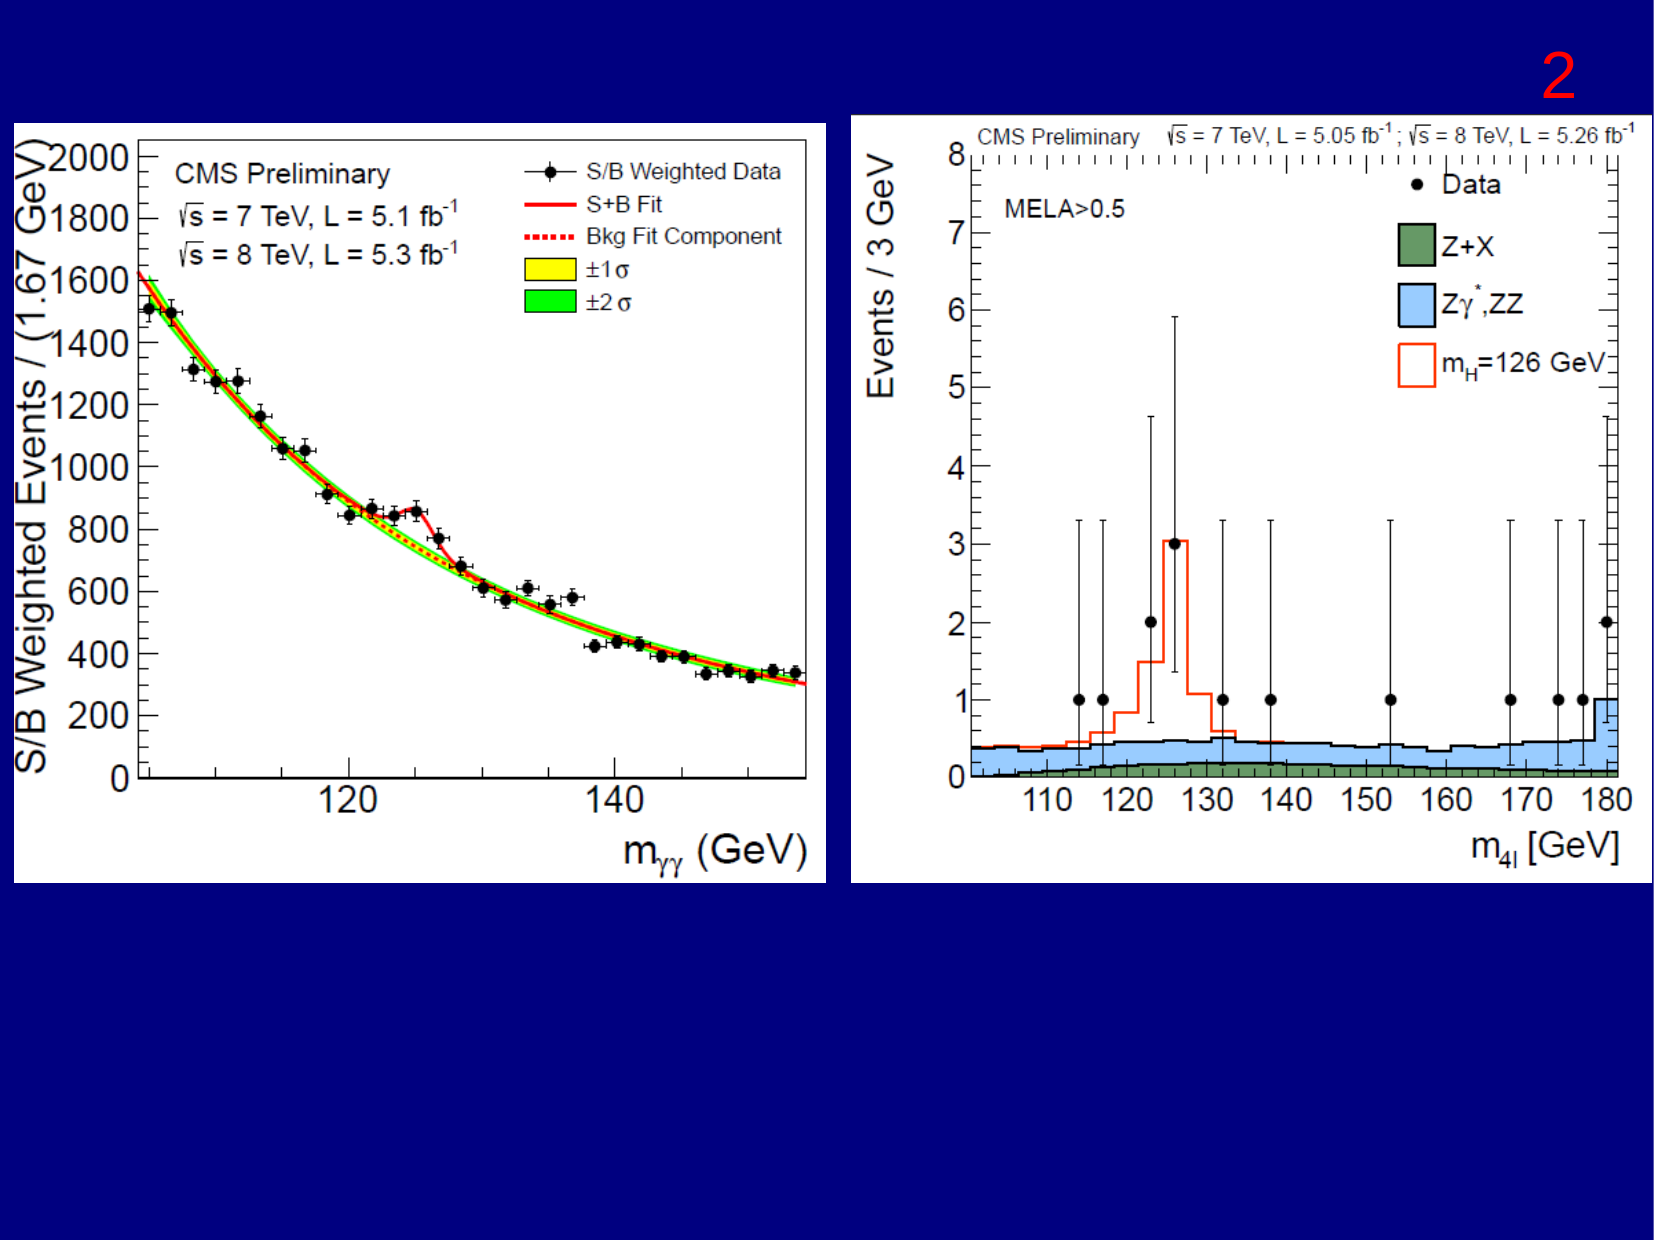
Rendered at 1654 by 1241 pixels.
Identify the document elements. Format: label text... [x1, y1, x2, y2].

picture [851, 114, 1653, 883]
text_box 2 [1501, 20, 1640, 112]
picture [14, 123, 826, 883]
